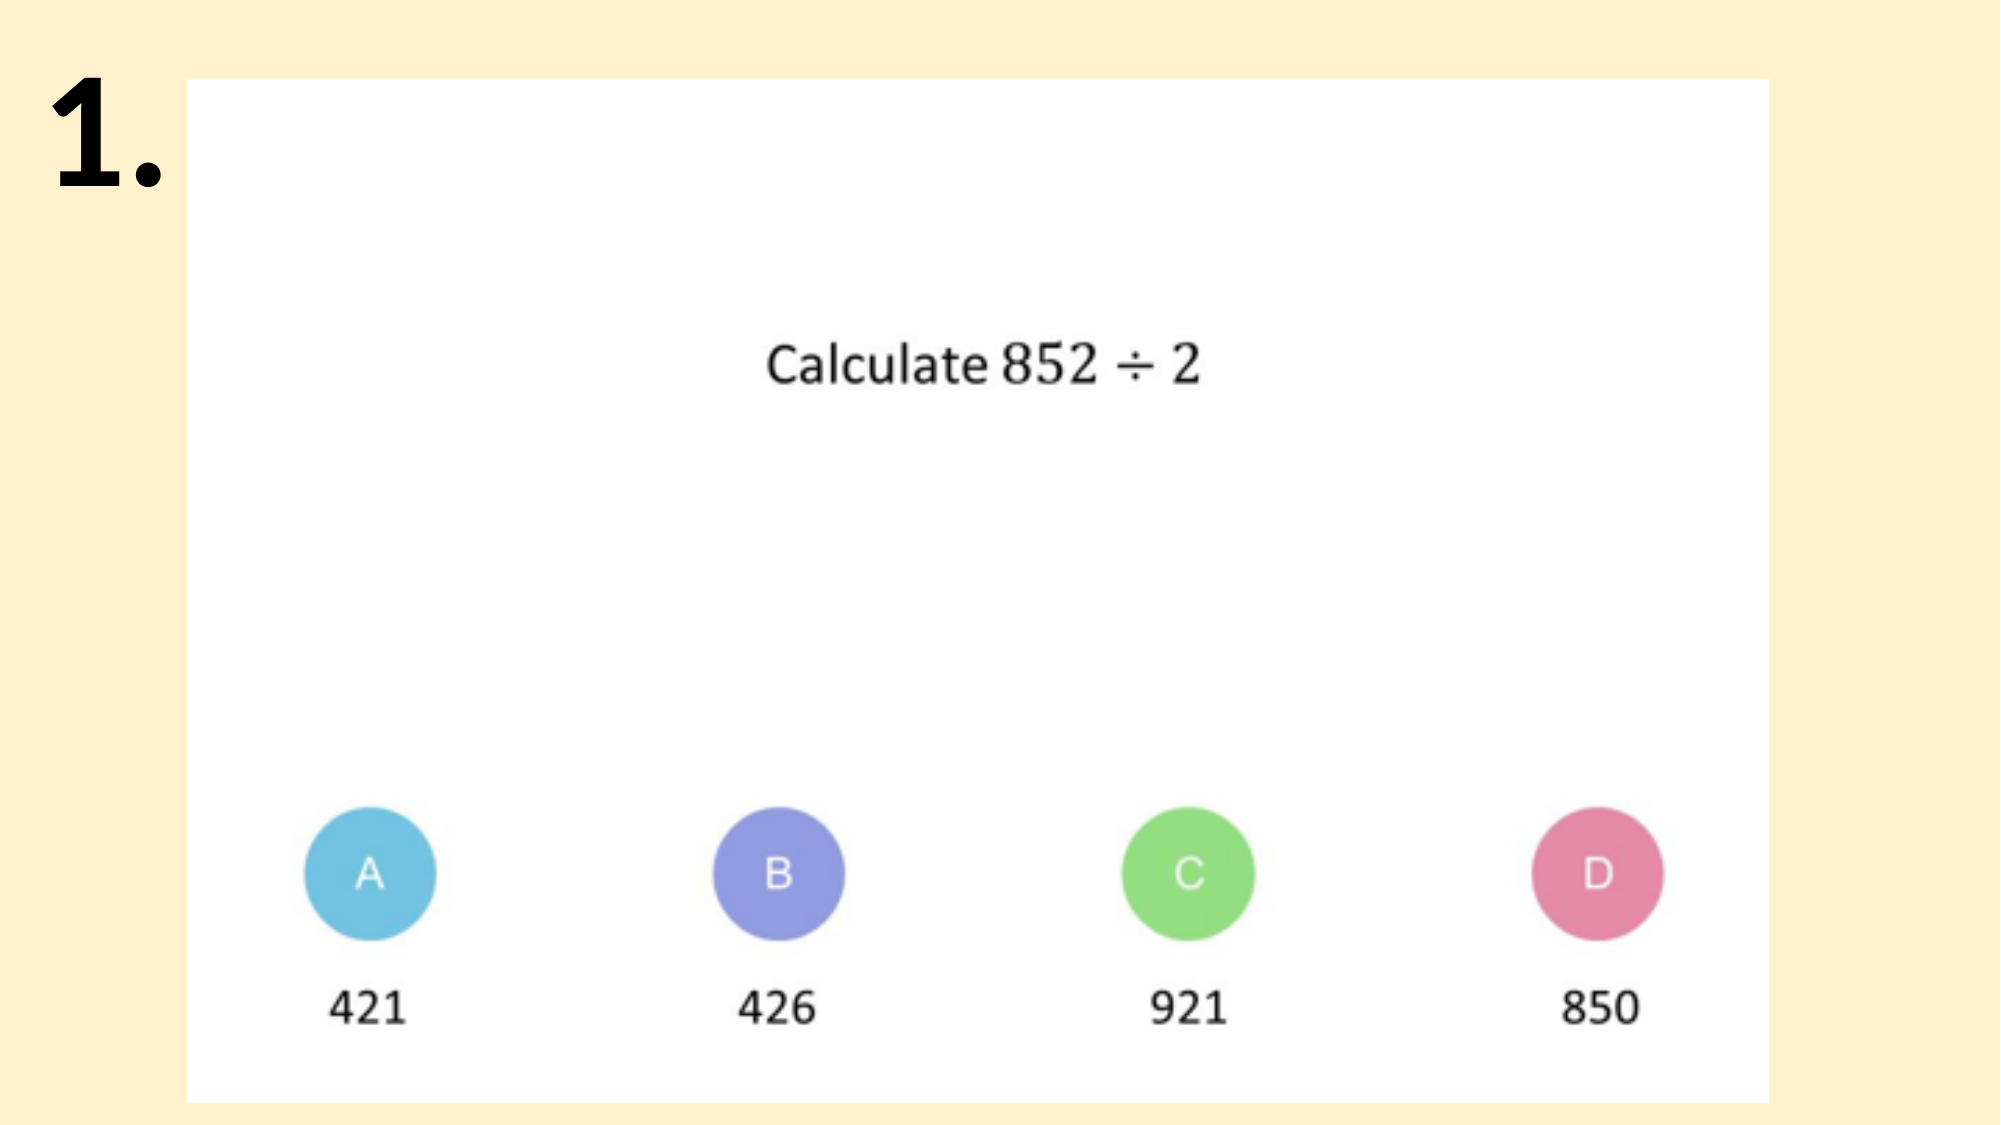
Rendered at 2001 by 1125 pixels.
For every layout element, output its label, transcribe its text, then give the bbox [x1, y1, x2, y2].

text_box 1. [26, 12, 188, 228]
picture [187, 79, 1769, 1103]
